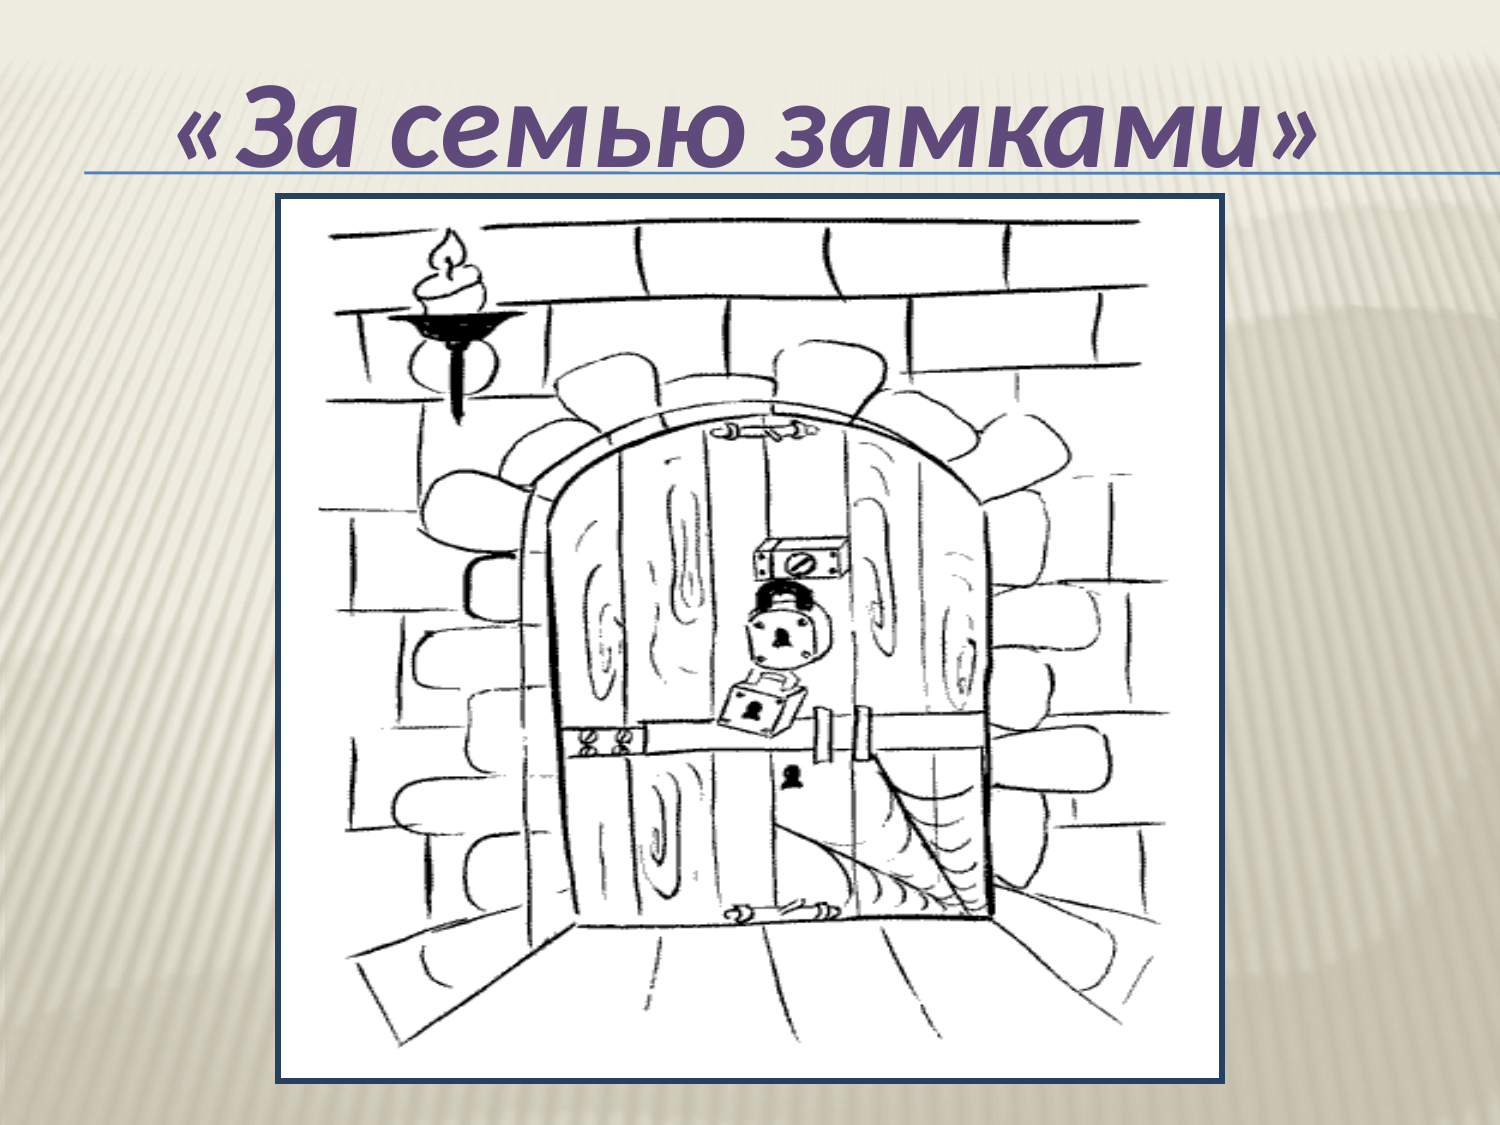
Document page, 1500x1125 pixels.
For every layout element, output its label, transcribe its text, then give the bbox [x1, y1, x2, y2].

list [280, 198, 1219, 1079]
text_box «За семью замками» [117, 35, 1383, 200]
